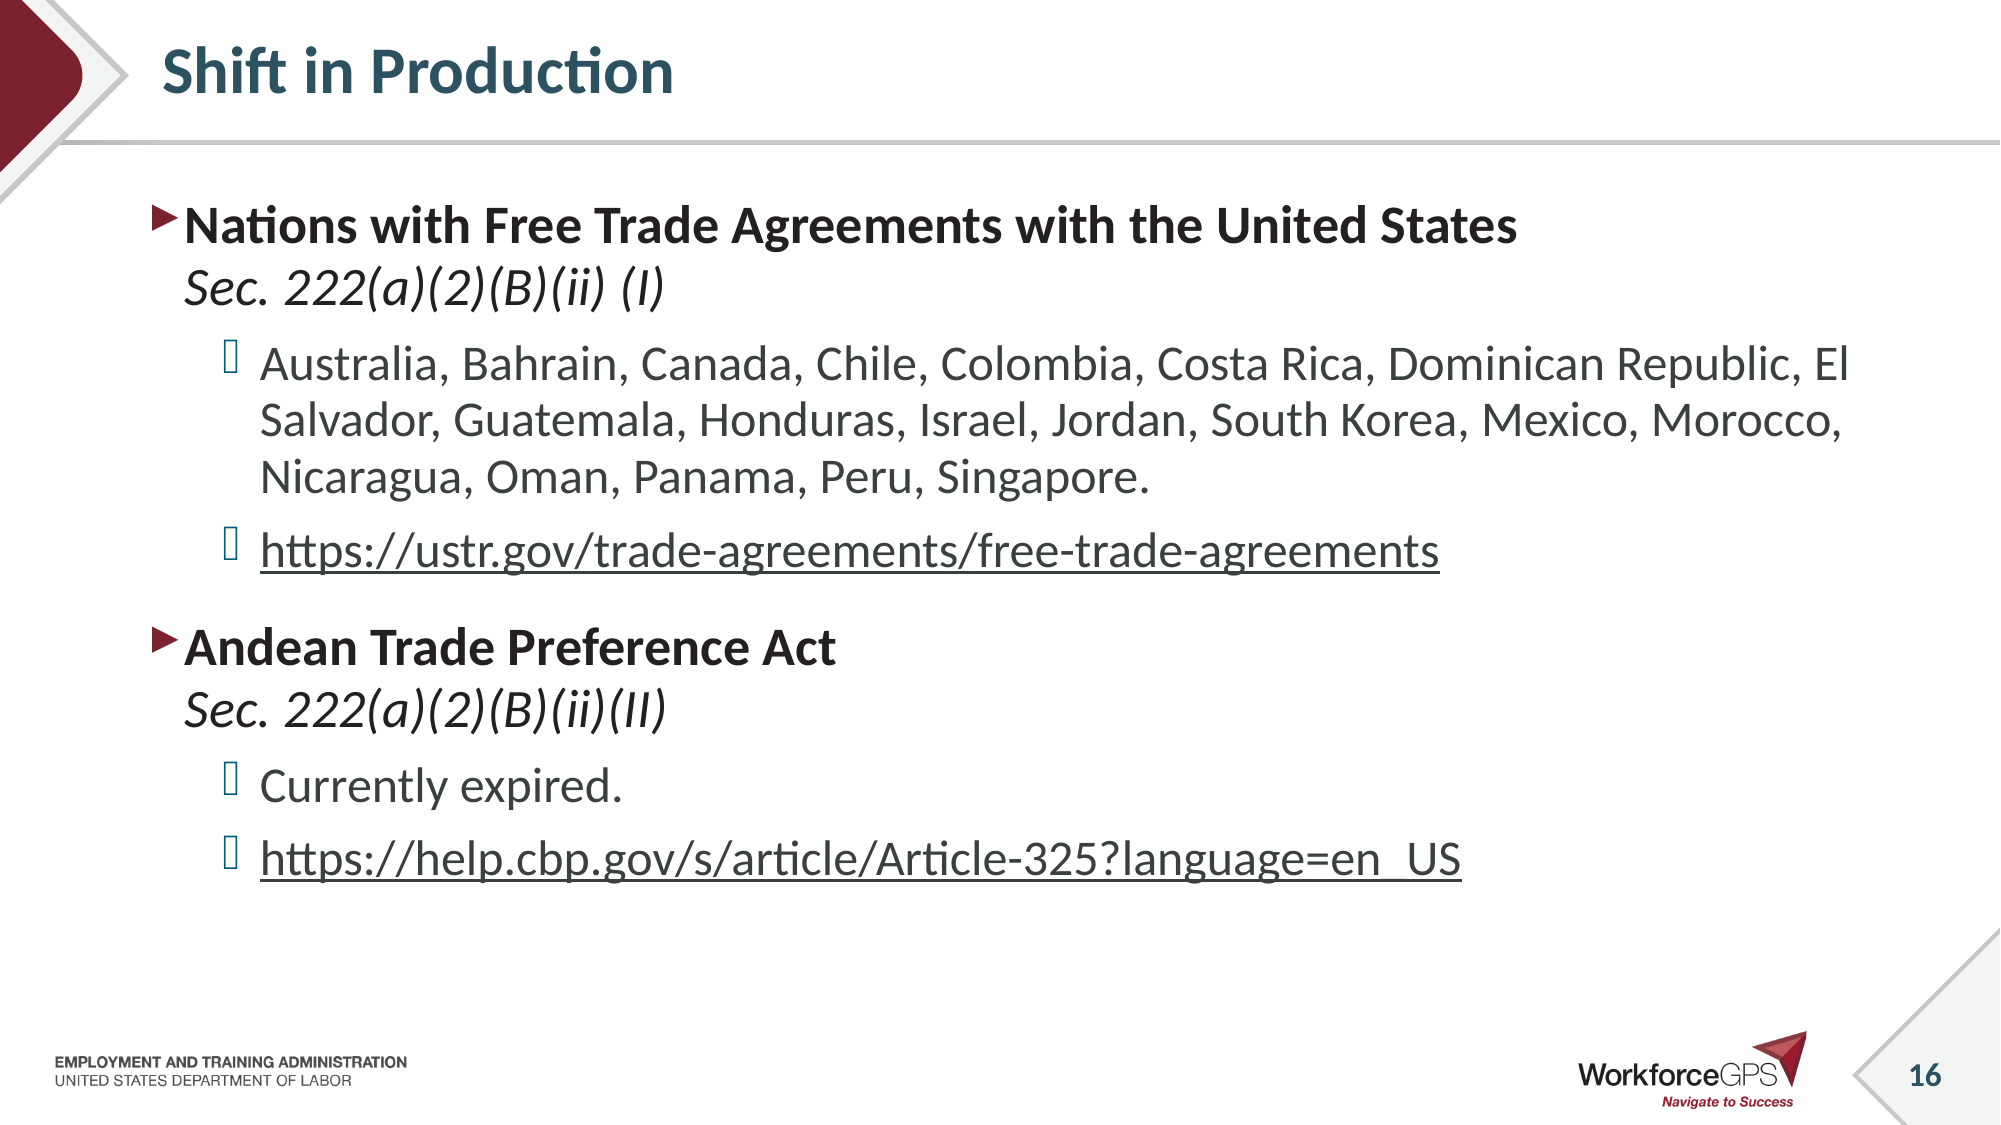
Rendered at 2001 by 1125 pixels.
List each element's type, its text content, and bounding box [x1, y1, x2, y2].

list Benefits and Services under Reversion 2021 Tuesday, June 15, 2021 – 2 p.m. Eastern [47, 1049, 420, 1095]
list Nations with Free Trade Agreements with the United States Sec. 222(a)(2)(B)(ii) (I) Australia, Bahrain, Canada, Chile, Colombia, Costa Rica, Dominican Republic, El Salvador, Guatemala, Honduras, Israel, Jordan, South Korea, Mexico, Morocco, Nicaragua, Oman, Panama, Peru, Singapore. https://ustr.gov/trade-agreements/free-trade-agreements Andean Trade Preference Act Sec. 222(a)(2)(B)(ii)(II) Currently expired. https://help.cbp.gov/s/article/Article-325?language=en_US [132, 186, 1950, 1014]
title Shift in Production [132, 7, 1950, 137]
slide_number 16 [1867, 1042, 1975, 1103]
